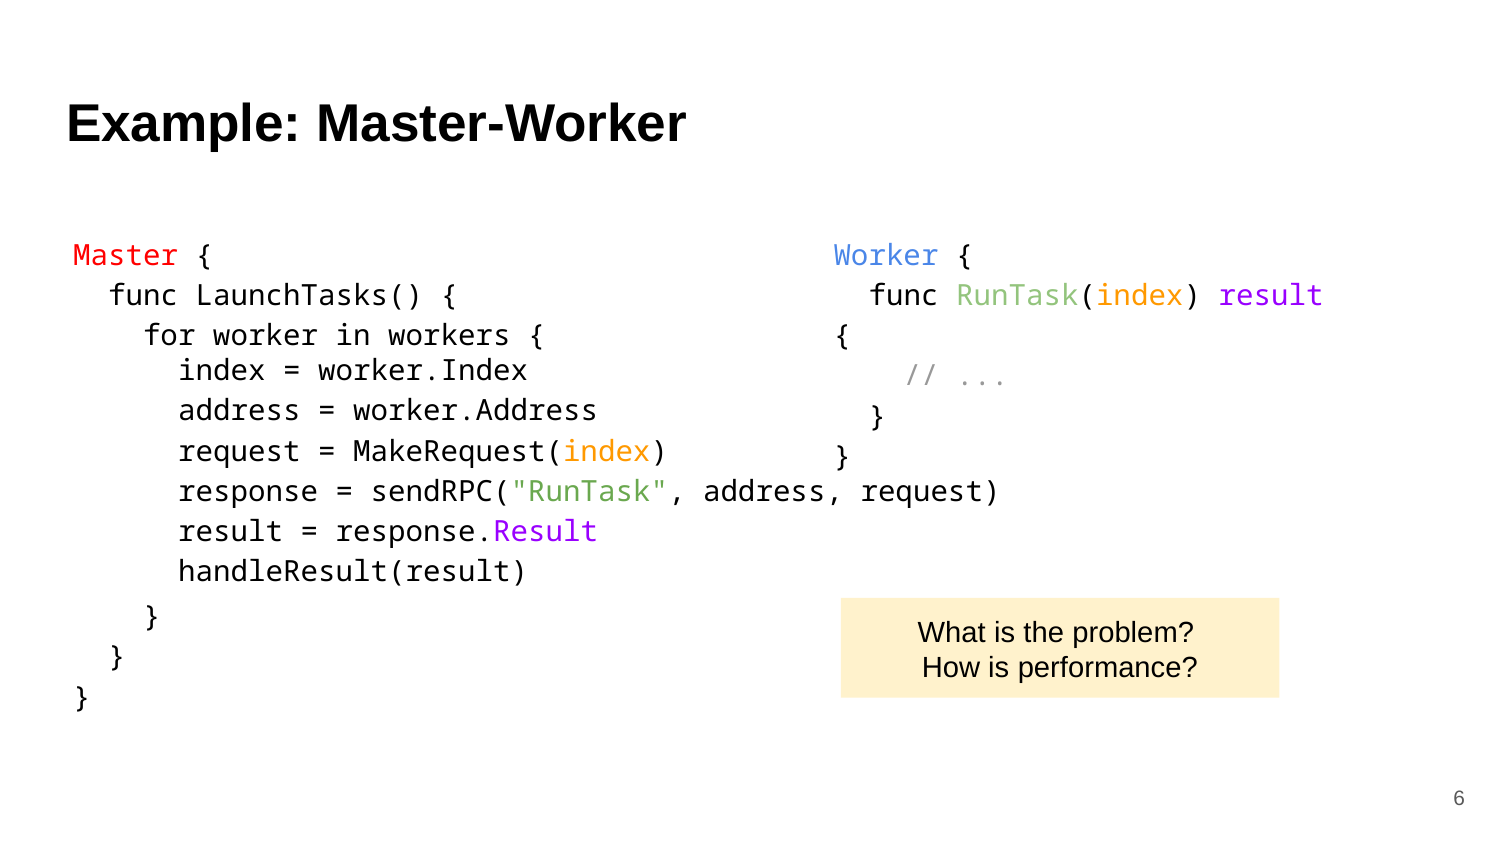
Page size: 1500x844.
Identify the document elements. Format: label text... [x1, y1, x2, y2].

text_box index = worker.Index address = worker.Address request = MakeRequest(index) response = sendRPC("RunTask", address, request) result = response.Result handleResult(result) [58, 216, 1388, 737]
text_box Worker { func RunTask(index) result { // ... } } [818, 215, 1370, 437]
slide_number ‹#› [1389, 764, 1480, 830]
text_box What is the problem? How is performance? [840, 597, 1280, 698]
title Example: Master-Worker [51, 72, 1449, 167]
